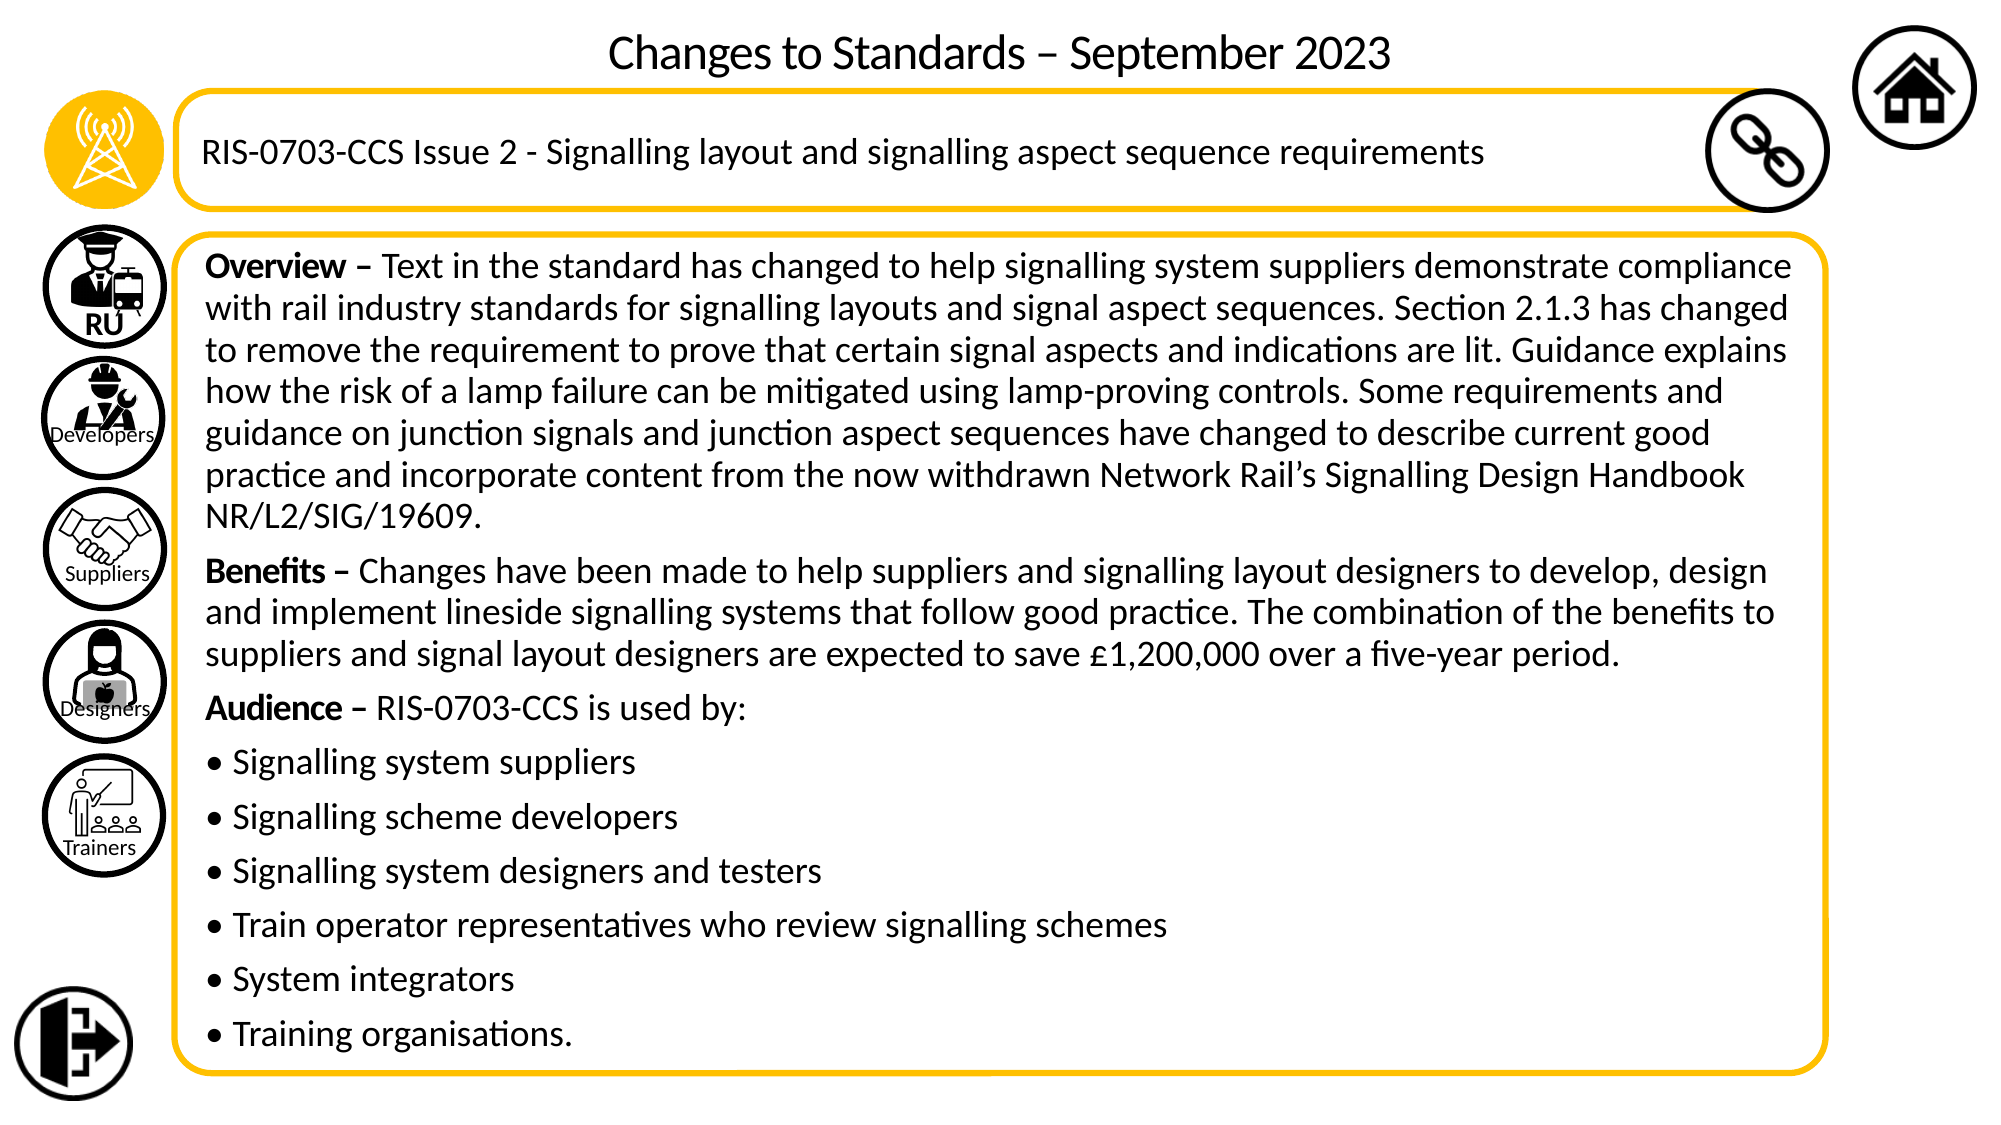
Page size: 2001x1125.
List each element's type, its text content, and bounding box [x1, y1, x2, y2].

picture [14, 986, 133, 1101]
text_box RIS-0703-CCS Issue 2 - Signalling layout and signalling aspect sequence requirements [175, 89, 1705, 211]
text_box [35, 756, 170, 875]
text_box [173, 478, 178, 1055]
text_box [38, 628, 173, 729]
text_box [16, 358, 188, 478]
text_box [67, 729, 142, 742]
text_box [45, 488, 167, 609]
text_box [45, 225, 164, 350]
text_box [173, 248, 181, 358]
text_box Overview – Text in the standard has changed to help signalling system suppliers demonstrate compliance with rail industry standards for signalling layouts and signal aspect sequences. Section 2.1.3 has changed to remove the requirement to prove that certain signal aspects and indications are lit. Guidance explains how the risk of a lamp failure can be mitigated using lamp-proving controls. Some requirements and guidance on junction signals and junction aspect sequences have changed to describe current good practice and incorporate content from the now withdrawn Network Rail’s Signalling Design Handbook NR/L2/SIG/19609. Benefits – Changes have been made to help suppliers and signalling layout designers to develop, design and implement lineside signalling systems that follow good practice. The combination of the benefits to suppliers and signal layout designers are expected to save £1,200,000 over a five-year period. Audience – RIS-0703-CCS is used by: • Signalling system suppliers • Signalling scheme developers • Signalling system designers and testers • Train operator representatives who review signalling schemes • System integrators • Training organisations. [178, 224, 1829, 1103]
text_box [77, 621, 132, 628]
text_box Changes to Standards – September 2023 [394, 0, 1606, 100]
picture [44, 90, 164, 209]
picture [1851, 25, 1977, 150]
picture [1705, 88, 1830, 213]
